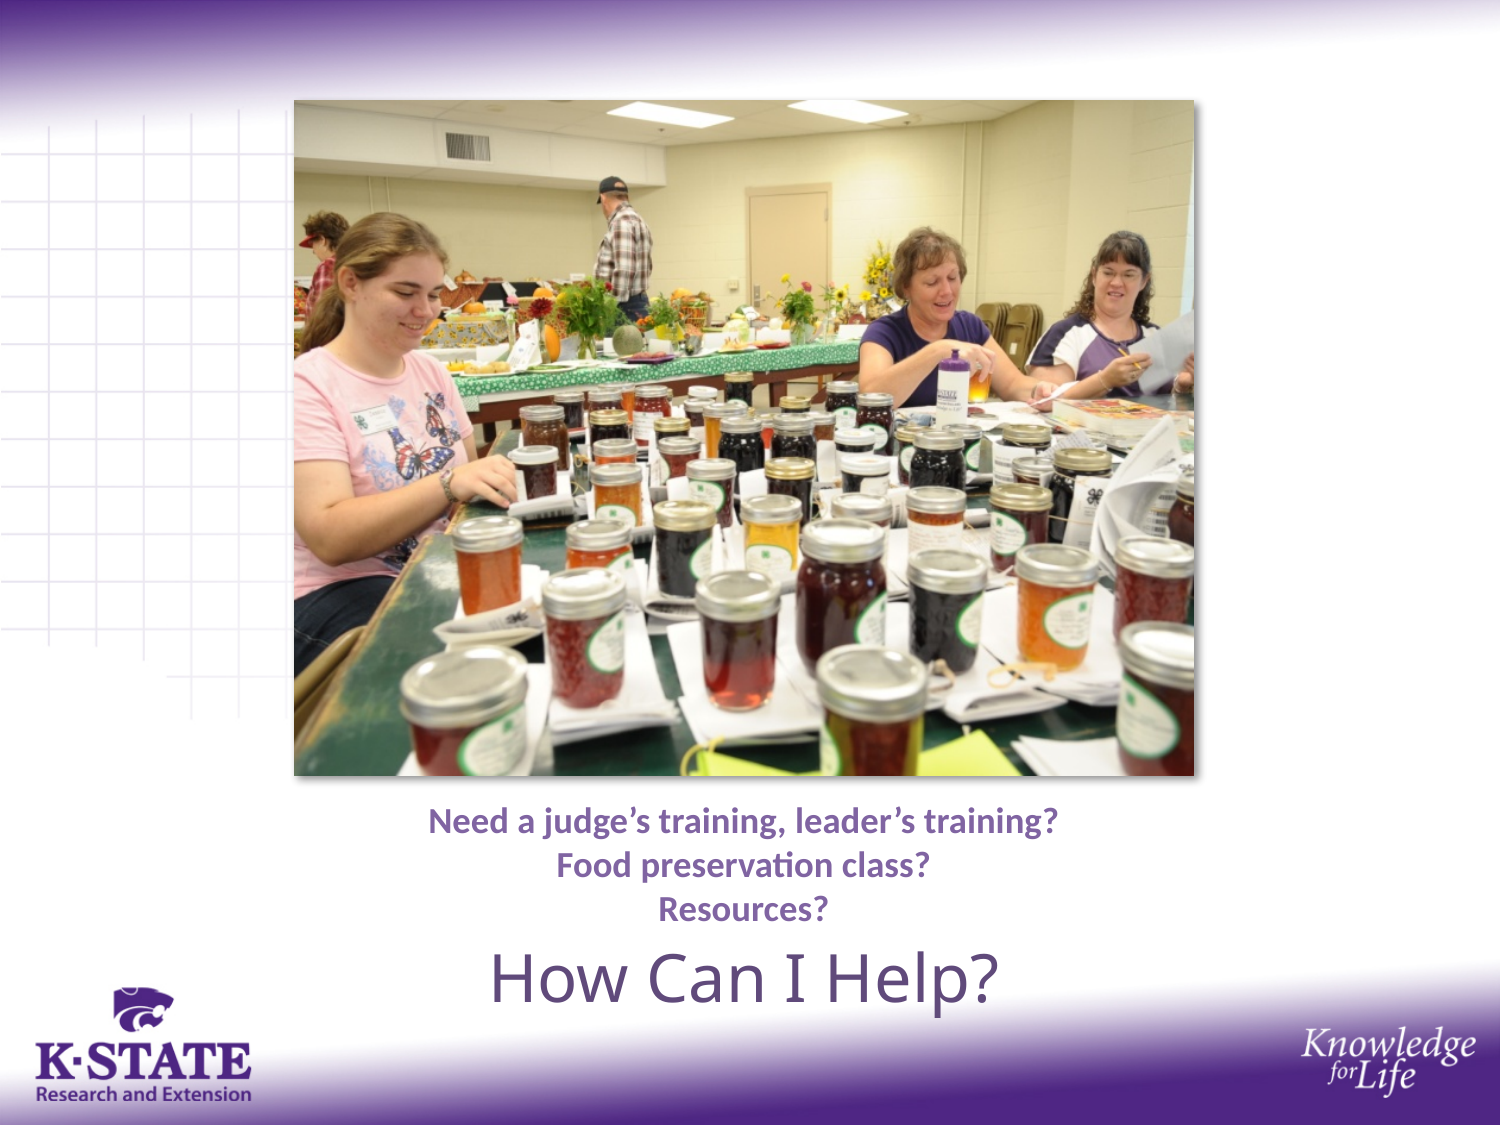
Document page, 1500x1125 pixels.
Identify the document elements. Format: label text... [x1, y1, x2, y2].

list How Can I Help? [294, 928, 1194, 1061]
picture [0, 0, 1500, 1125]
title Need a judge’s training, leader’s training? Food preservation class? Resources? [294, 787, 1194, 928]
